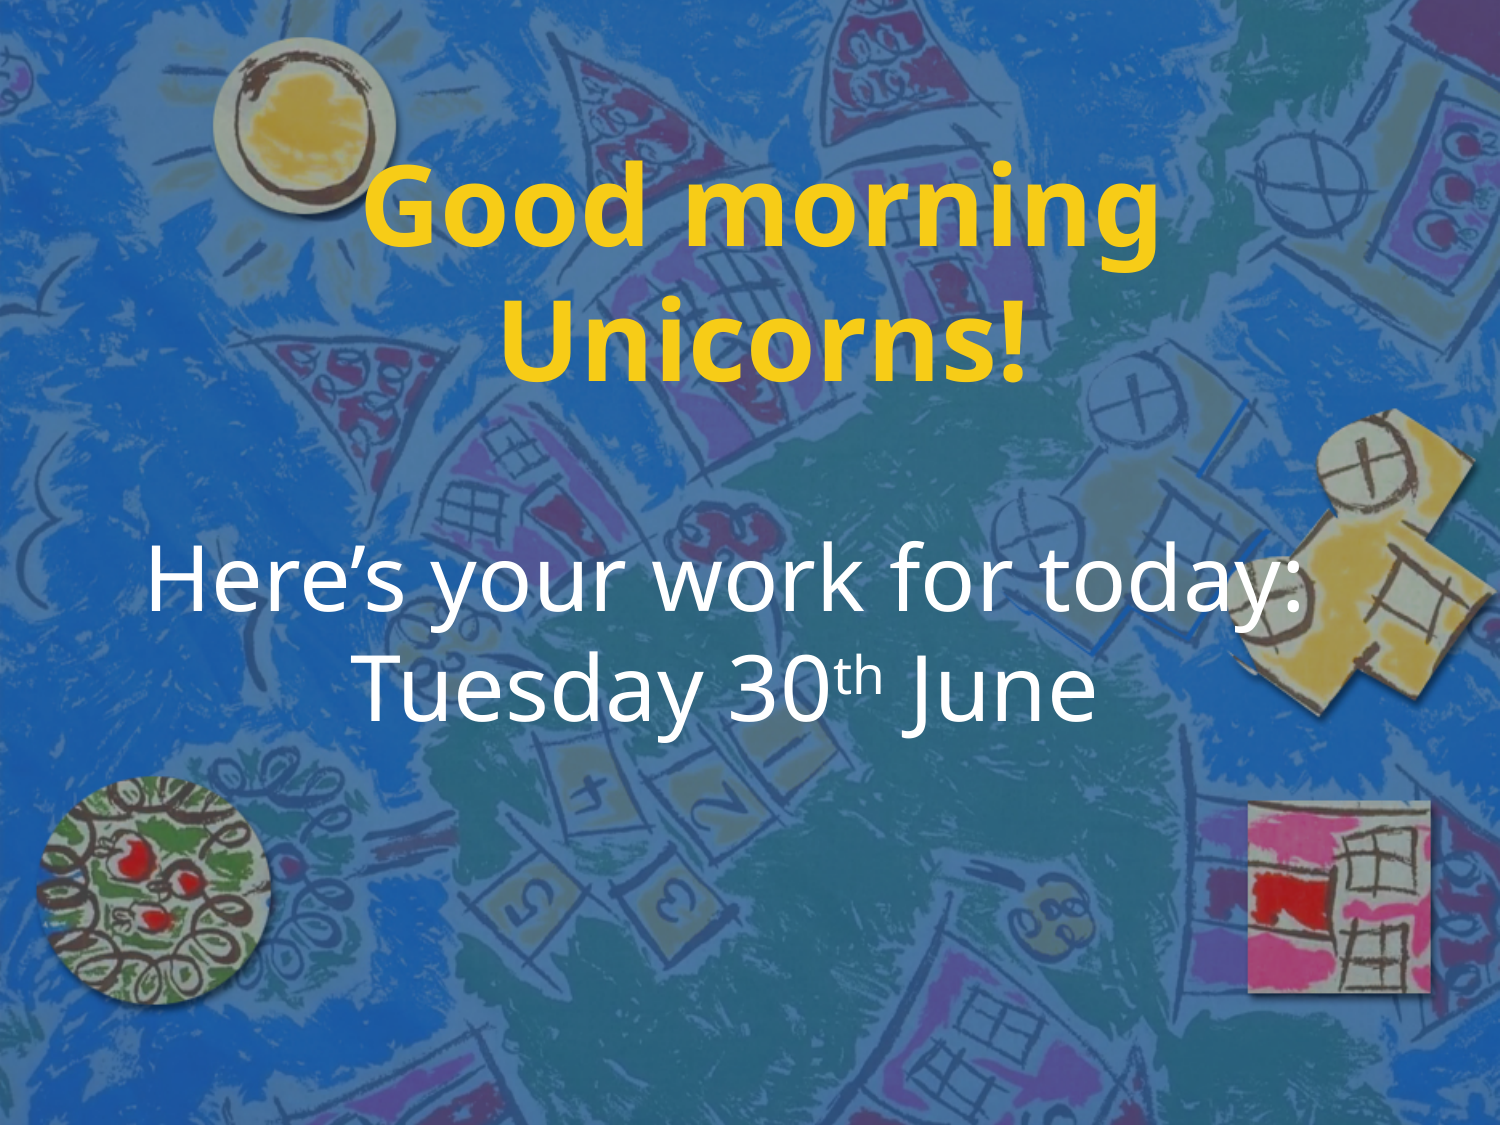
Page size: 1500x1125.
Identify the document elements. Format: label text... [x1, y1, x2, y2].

title Good morning Unicorns! [125, 174, 1400, 363]
subtitle Here’s your work for today: Tuesday 30th June [87, 512, 1363, 800]
picture [0, 0, 1500, 1125]
